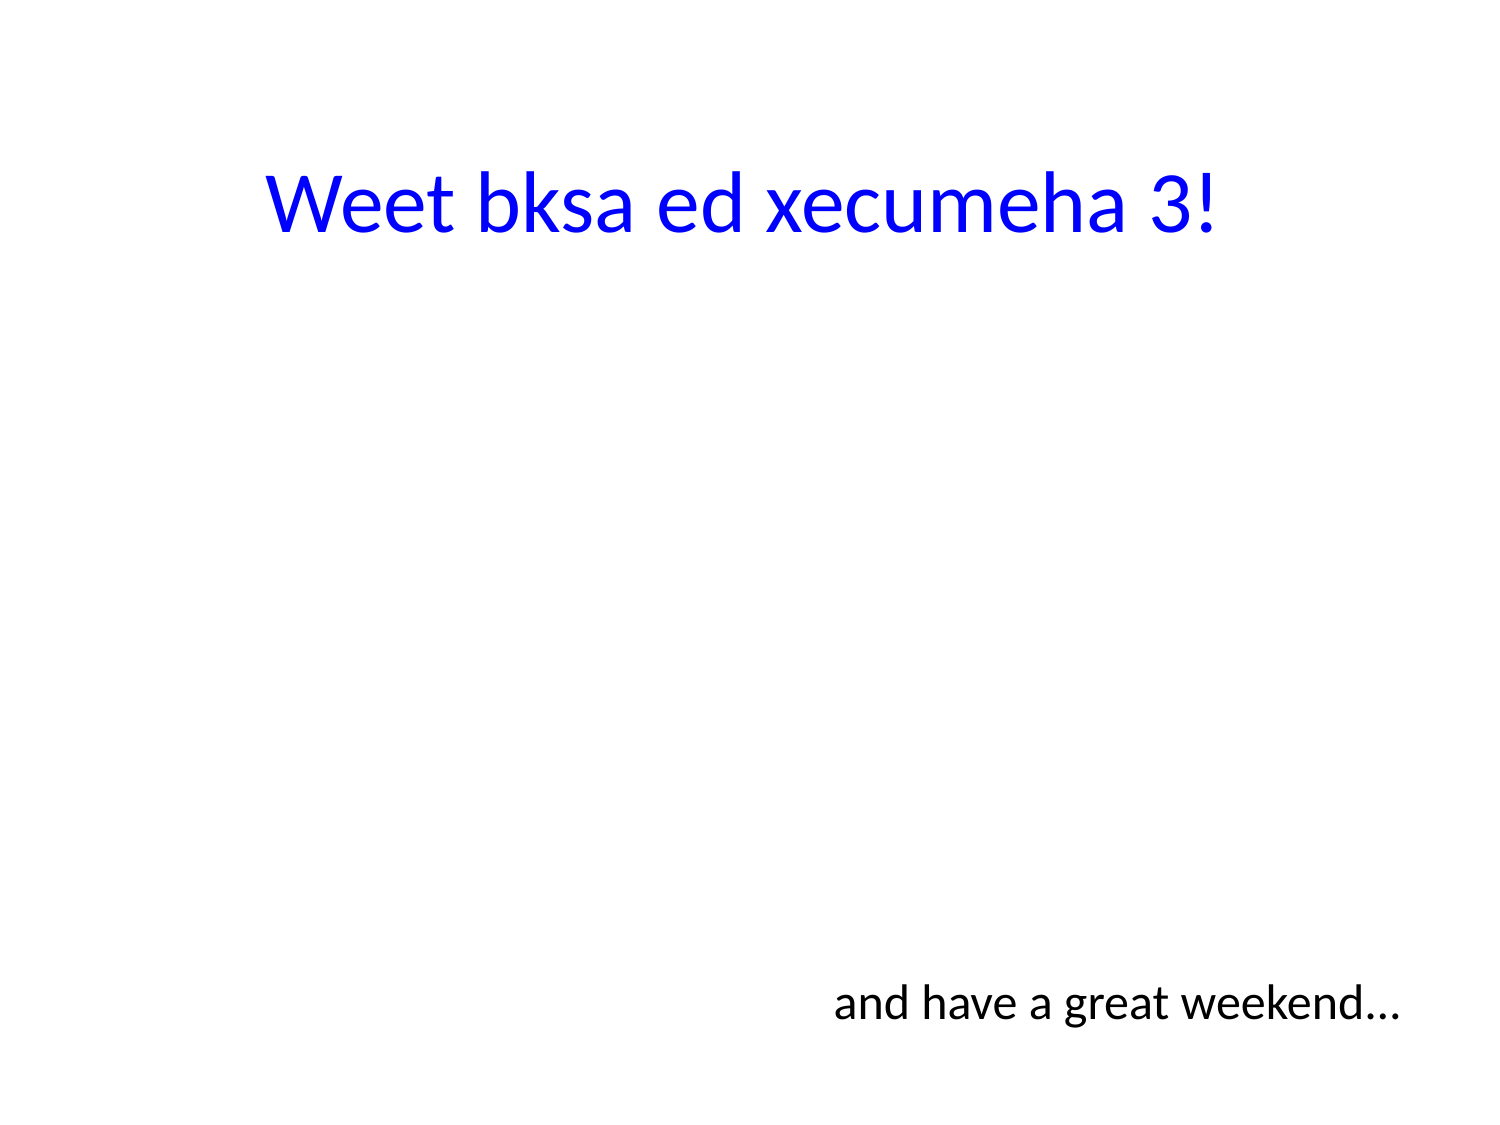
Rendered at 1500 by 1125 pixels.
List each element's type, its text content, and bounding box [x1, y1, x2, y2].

text_box Weet bksa ed xecumeha 3! [187, 137, 1300, 258]
text_box and have a great weekend... [487, 962, 1417, 1038]
